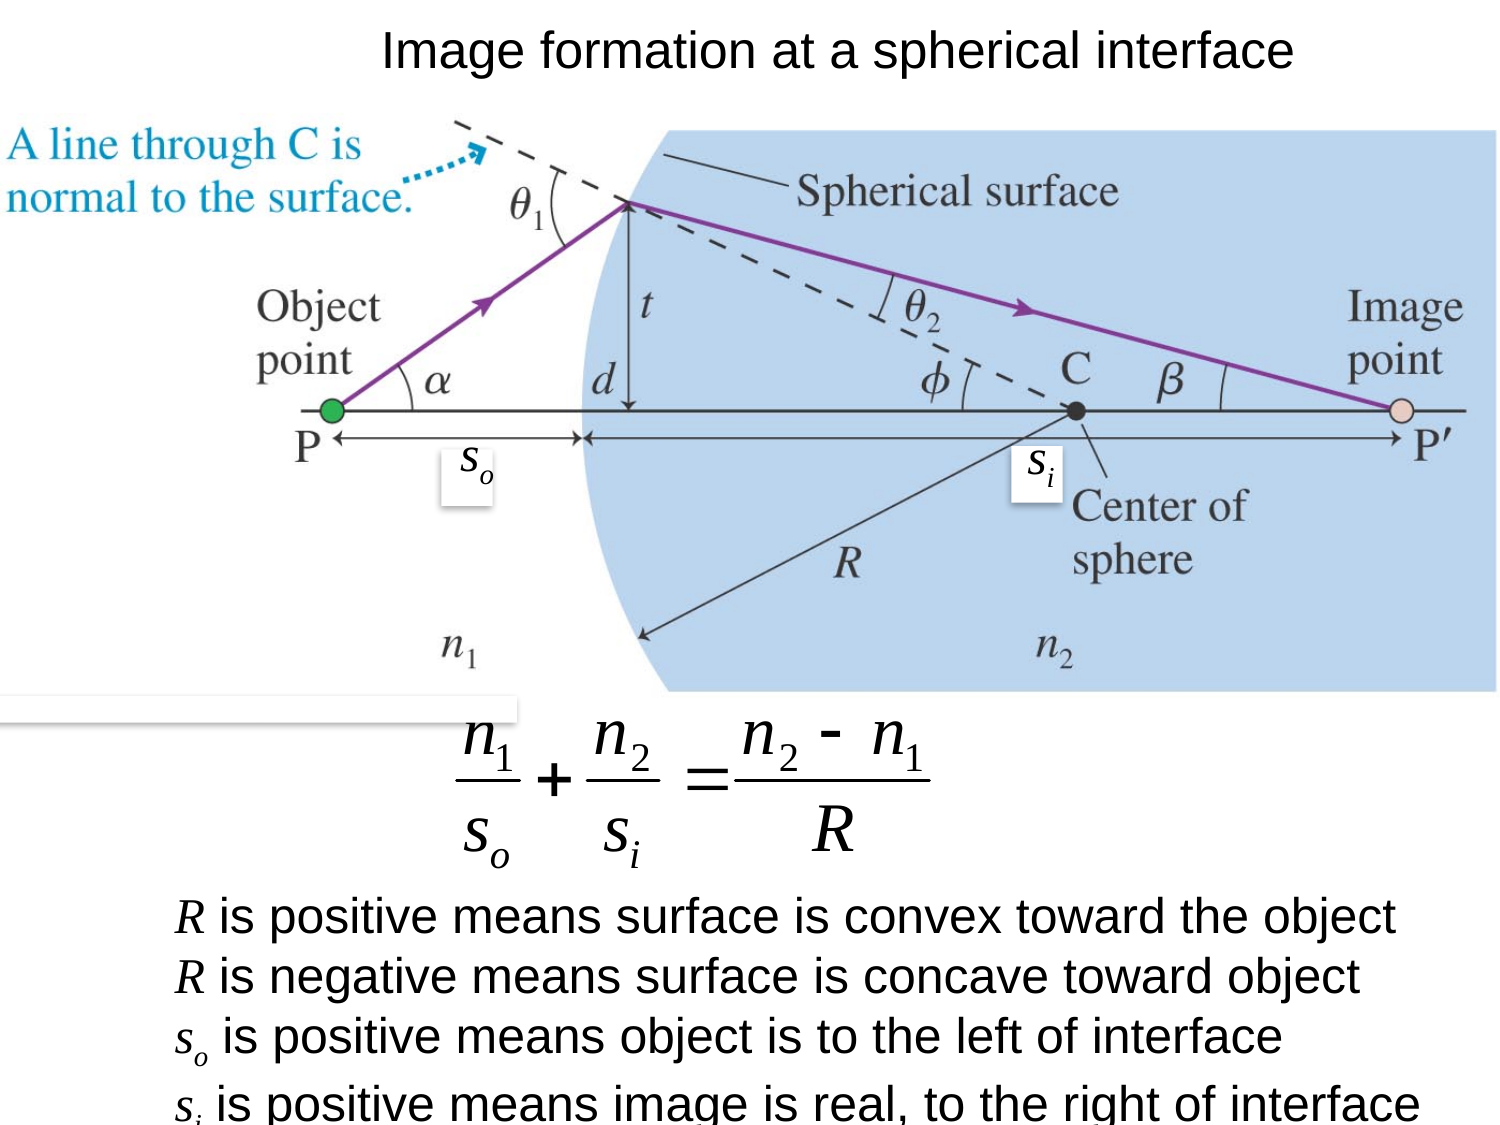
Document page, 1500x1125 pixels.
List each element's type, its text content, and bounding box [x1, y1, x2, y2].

text_box Image formation at a spherical interface [366, 9, 1311, 87]
text_box R is positive means surface is convex toward the object R is negative means surface is concave toward object so is positive means object is to the left of interface si is positive means image is real, to the right of interface [159, 876, 1438, 1125]
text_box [444, 695, 939, 877]
picture [0, 113, 1500, 725]
